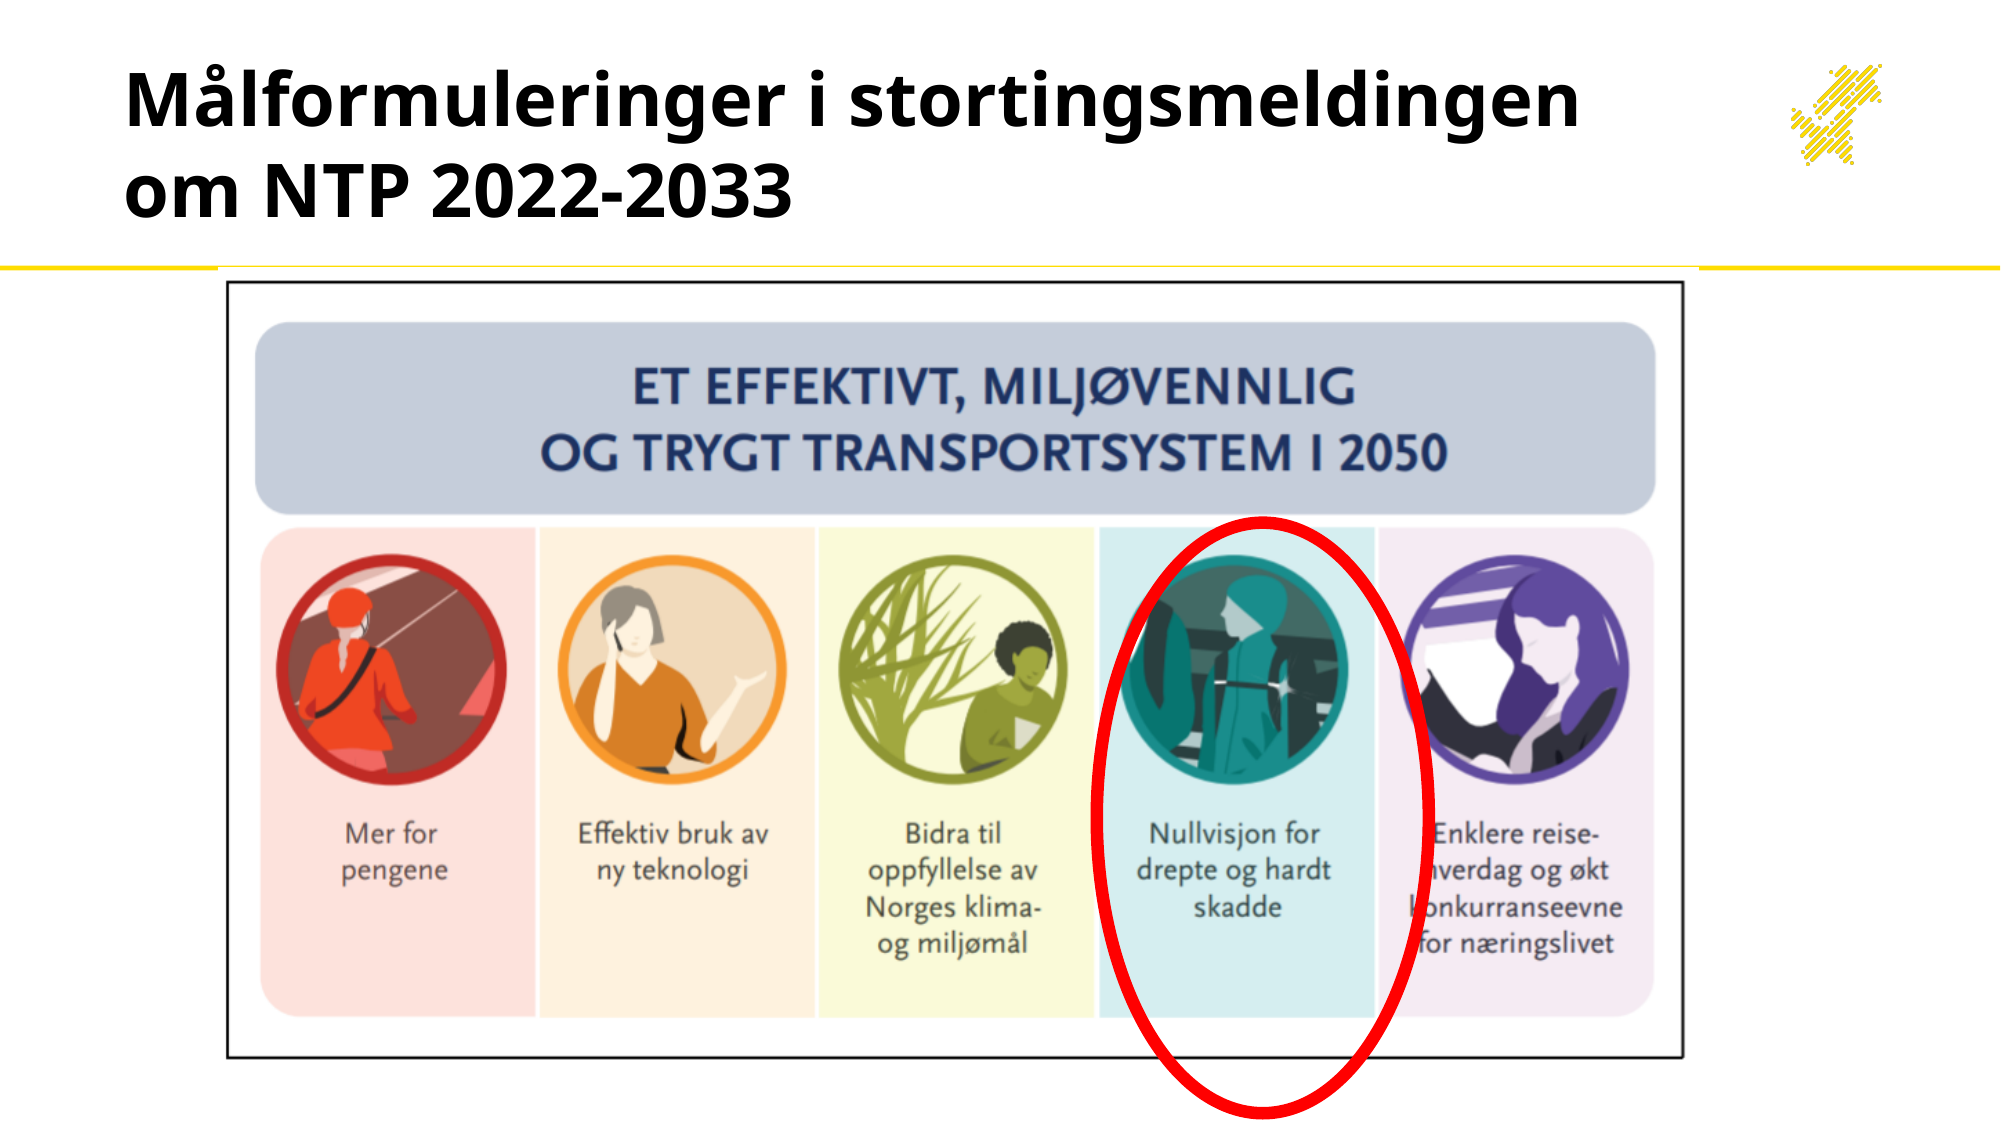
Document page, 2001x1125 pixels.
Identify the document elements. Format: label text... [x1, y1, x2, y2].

title Målformuleringer i stortingsmeldingen om NTP 2022-2033 [123, 53, 1699, 236]
text_box [1176, 1072, 1349, 1115]
picture [1791, 64, 1882, 166]
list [218, 267, 1699, 1072]
